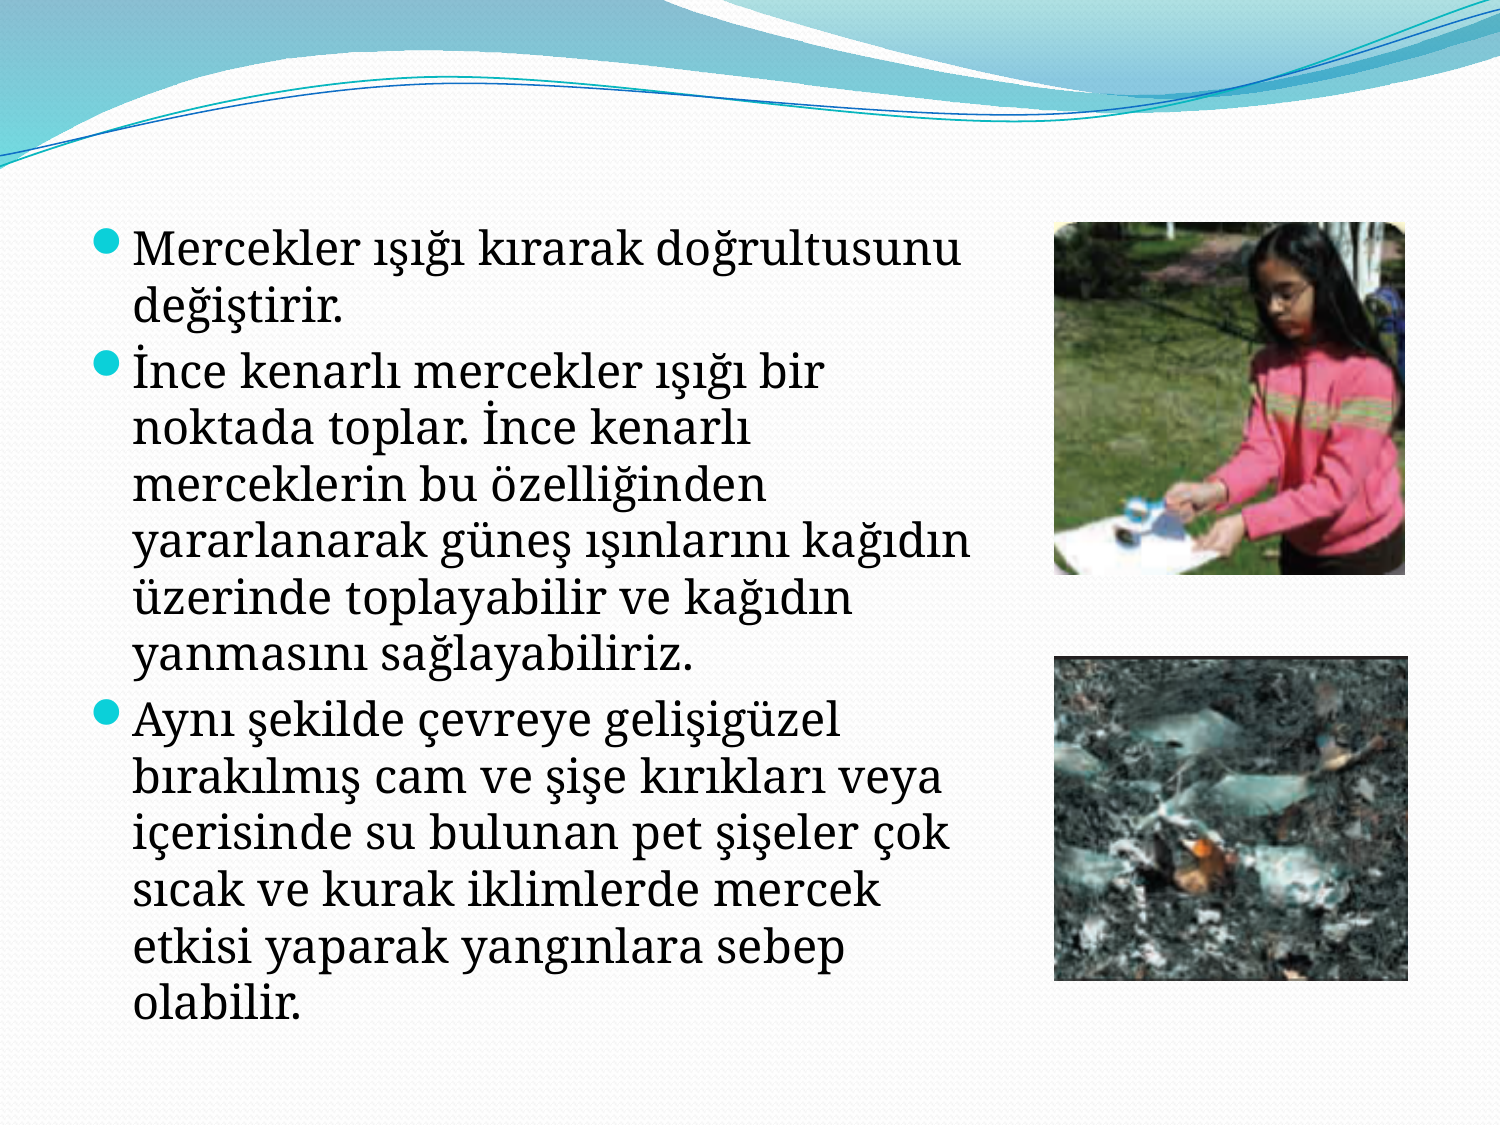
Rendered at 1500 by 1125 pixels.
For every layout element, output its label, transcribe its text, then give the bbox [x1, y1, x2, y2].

picture [1054, 222, 1405, 575]
list Mercekler ışığı kırarak doğrultusunu değiştirir. İnce kenarlı mercekler ışığı bir noktada toplar. İnce kenarlı merceklerin bu özelliğinden yararlanarak güneş ışınlarını kağıdın üzerinde toplayabilir ve kağıdın yanmasını sağlayabiliriz. Aynı şekilde çevreye gelişigüzel bırakılmış cam ve şişe kırıkları veya içerisinde su bulunan pet şişeler çok sıcak ve kurak iklimlerde mercek etkisi yaparak yangınlara sebep olabilir. [75, 210, 1008, 1038]
picture [1054, 655, 1408, 981]
